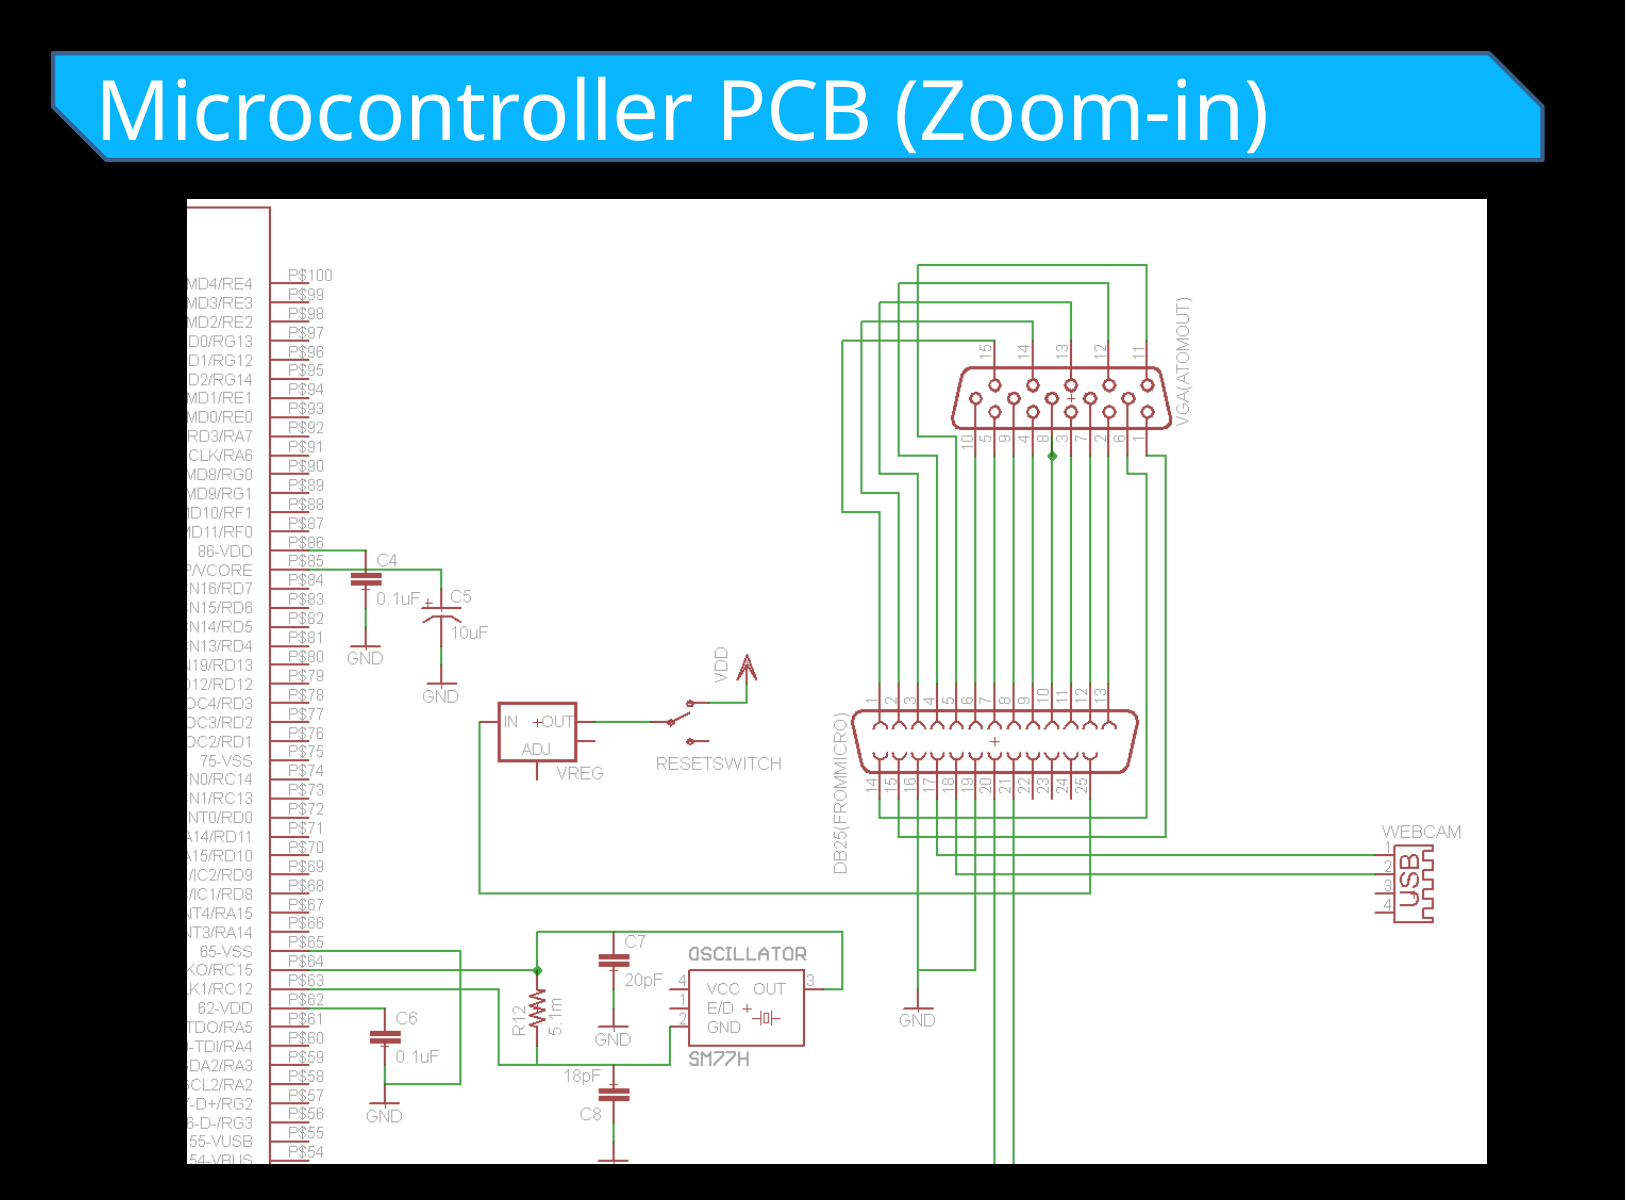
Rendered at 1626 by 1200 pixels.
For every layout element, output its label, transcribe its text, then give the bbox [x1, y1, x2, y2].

text_box Microcontroller PCB (Zoom-in) [50, 51, 1545, 163]
picture [187, 199, 1487, 1164]
